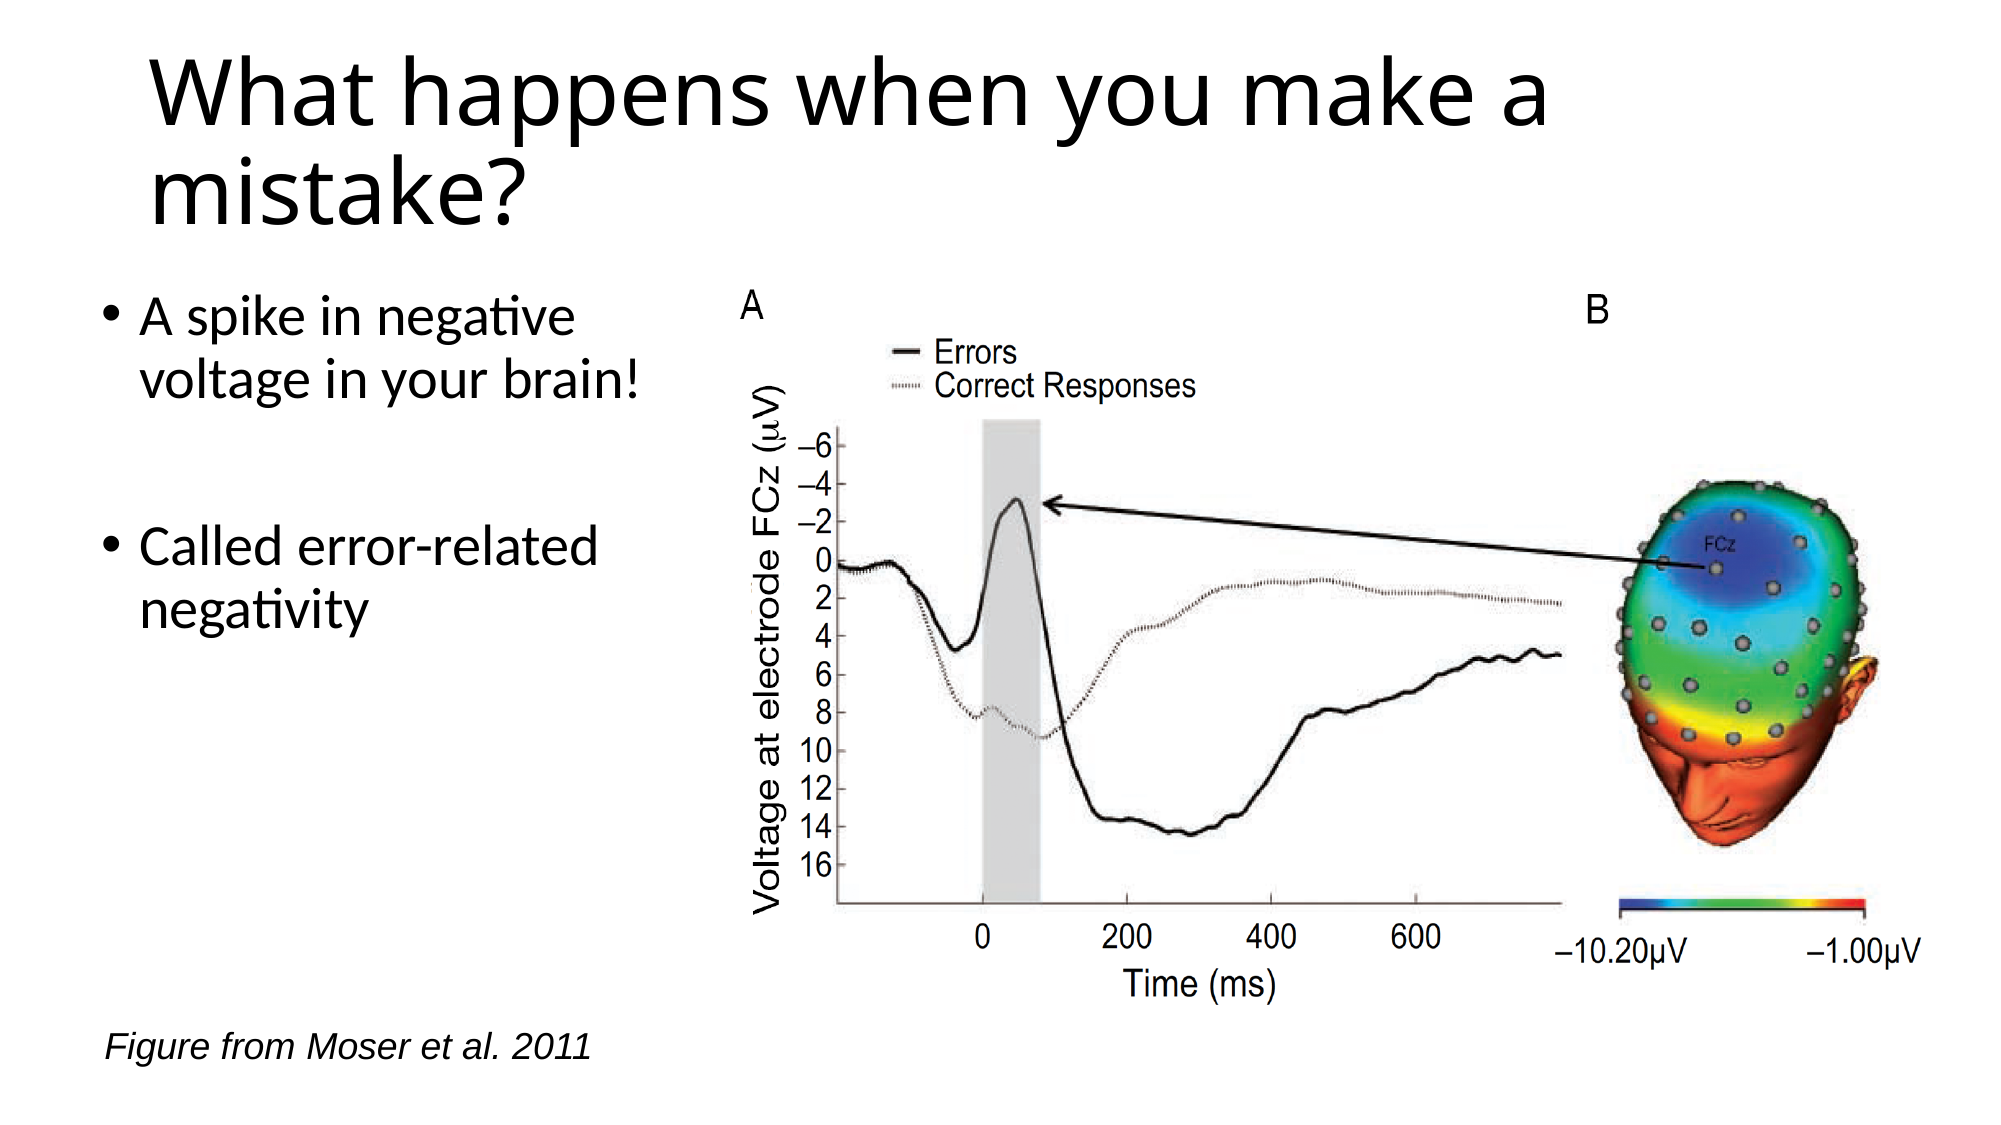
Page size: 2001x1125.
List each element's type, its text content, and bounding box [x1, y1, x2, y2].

picture [732, 277, 1932, 1015]
text_box Figure from Moser et al. 2011 [89, 1014, 608, 1075]
title What happens when you make a mistake? [133, 36, 1859, 254]
list A spike in negative voltage in your brain! Called error-related negativity [86, 277, 732, 992]
